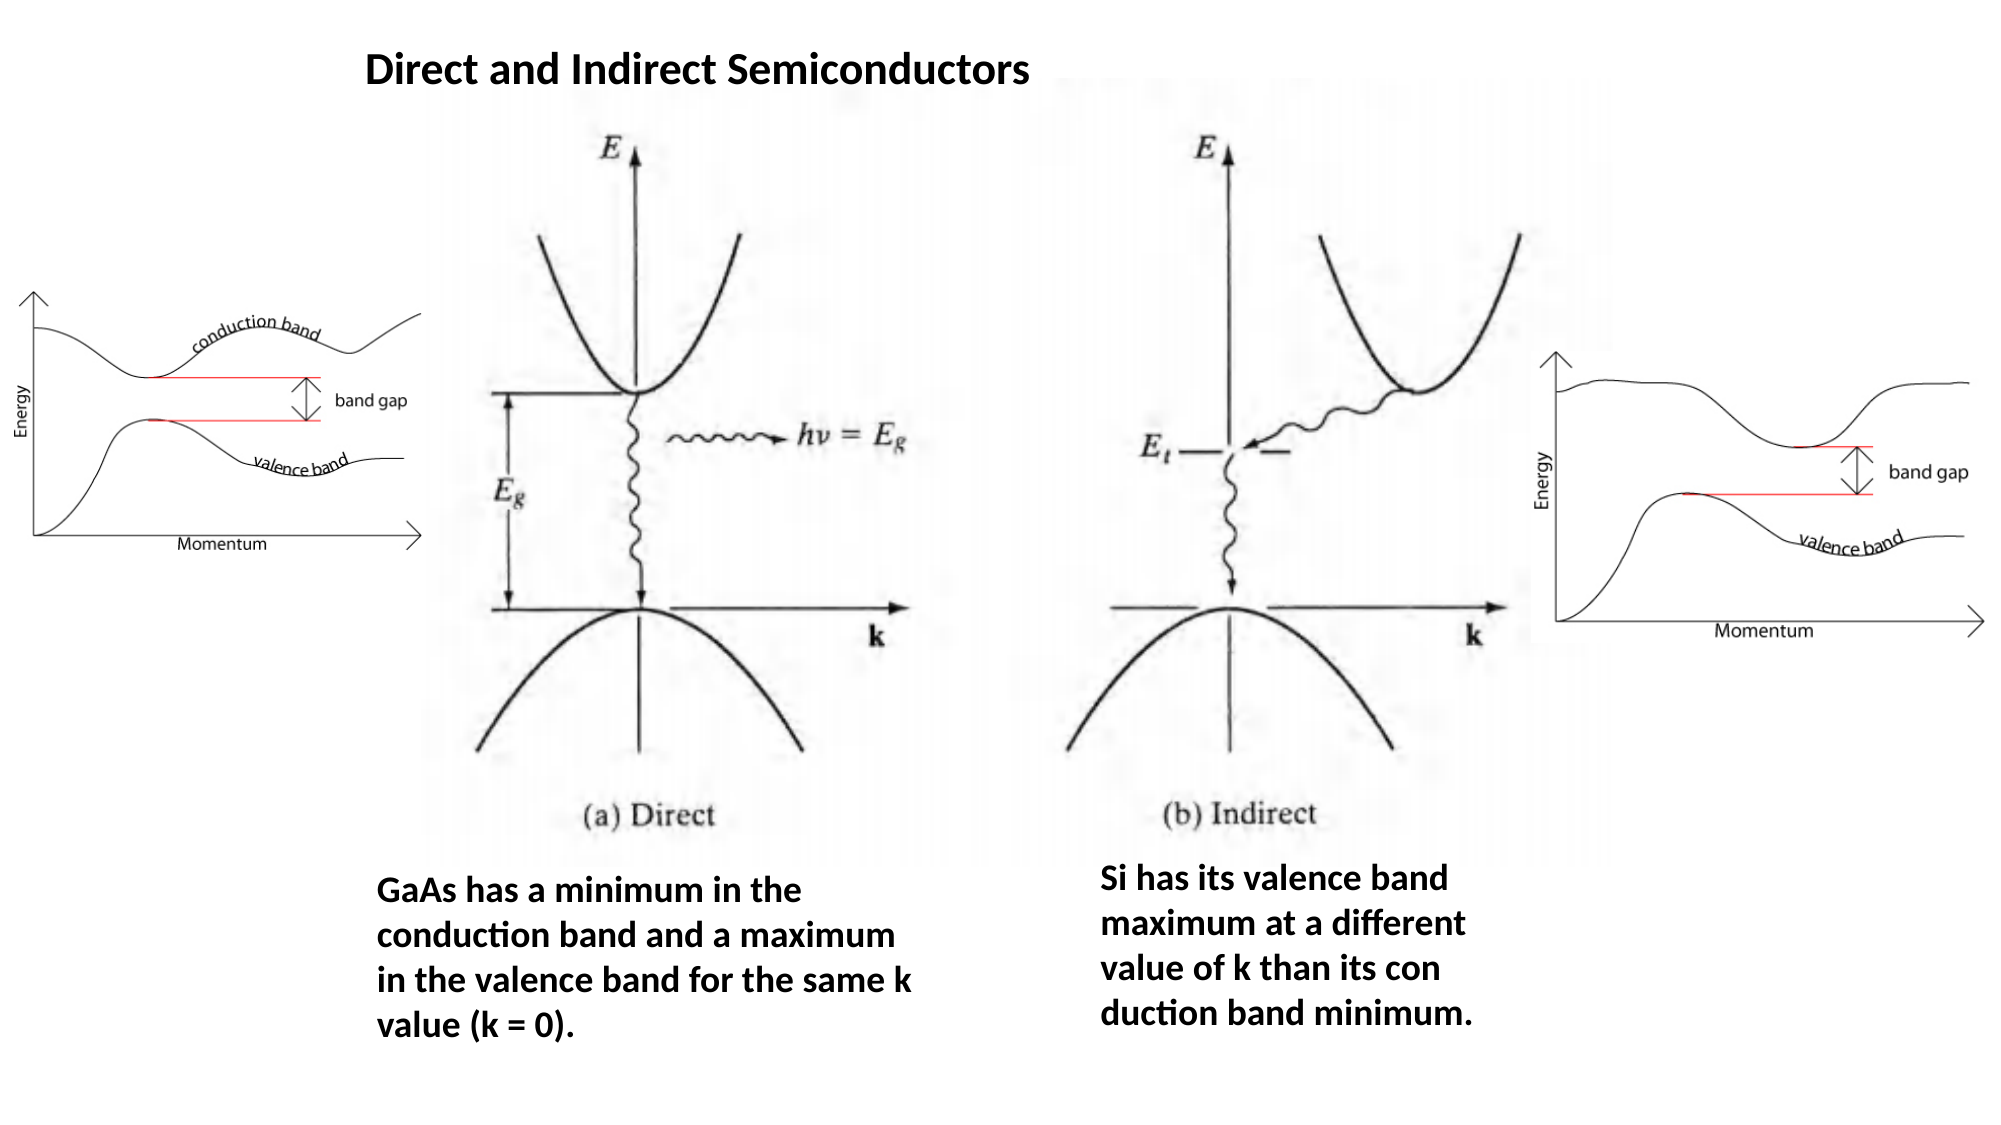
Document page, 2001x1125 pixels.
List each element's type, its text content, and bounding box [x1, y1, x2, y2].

text_box GaAs has a minimum in the conduction band and a maximum in the valence band for the same k value (k = 0). [362, 857, 930, 1053]
picture [11, 78, 1985, 867]
text_box Direct and Indirect Semiconductors [350, 31, 1295, 101]
text_box Si has its valence band maximum at a different value of k than its con­duction band minimum. [1085, 867, 1532, 1041]
